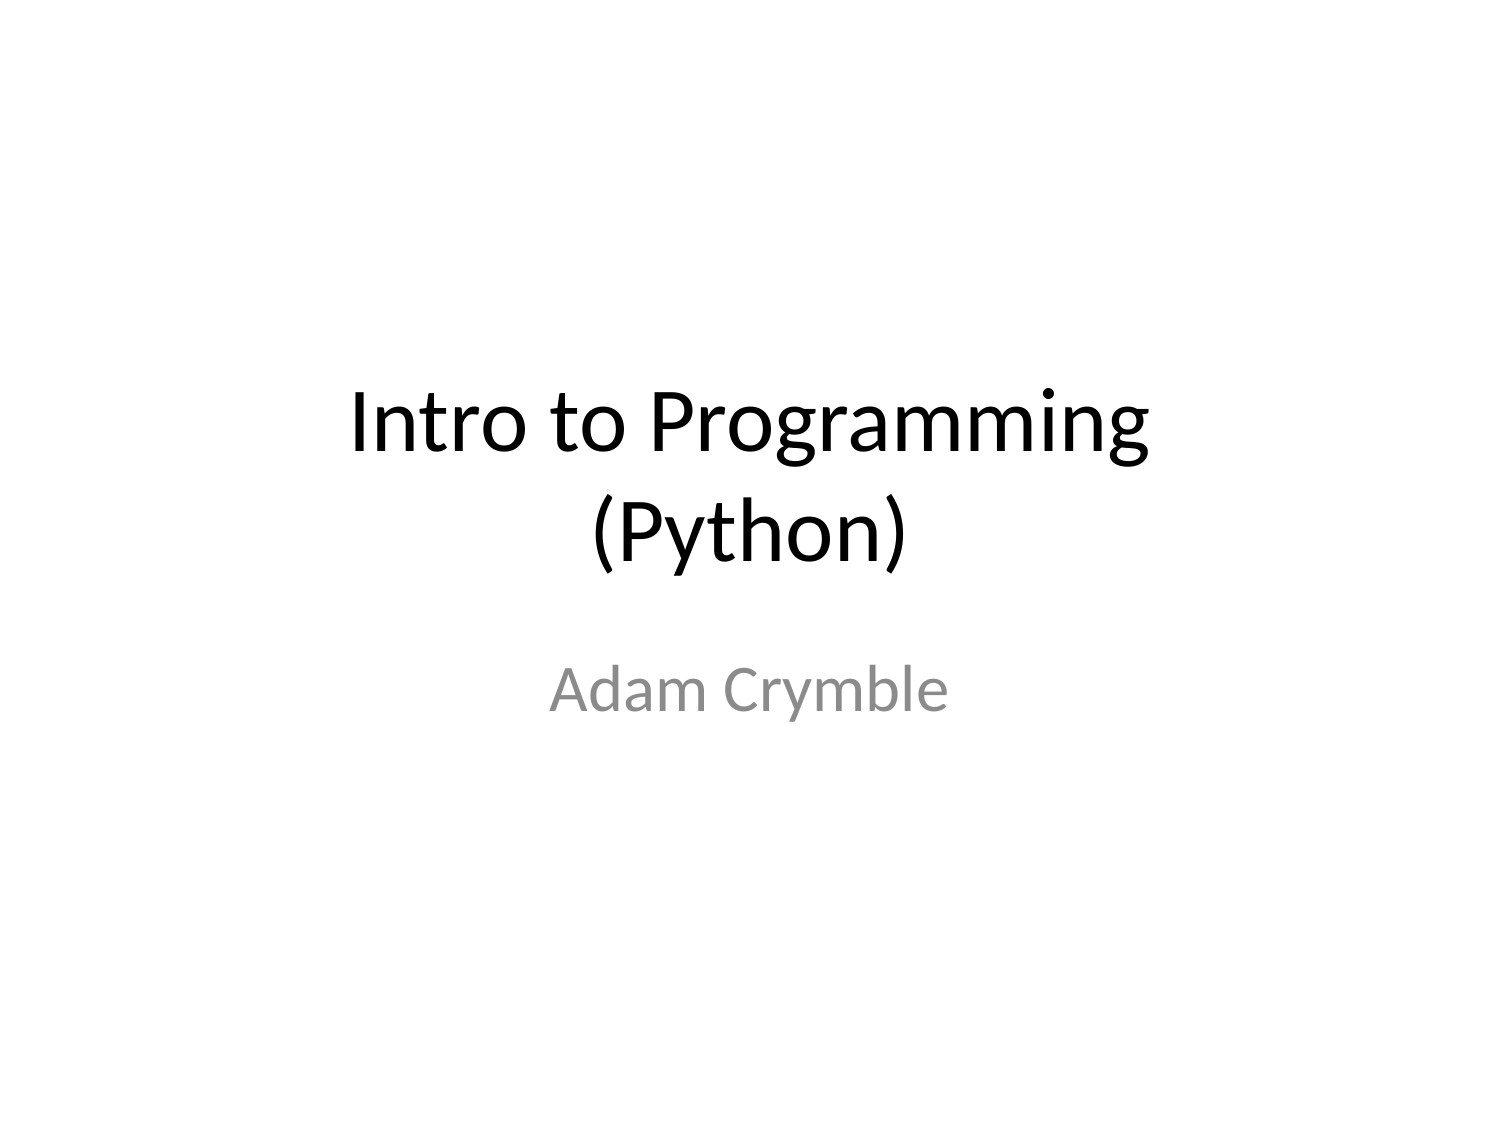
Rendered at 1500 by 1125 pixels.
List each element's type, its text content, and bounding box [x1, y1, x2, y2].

title Intro to Programming (Python) [112, 349, 1388, 591]
subtitle Adam Crymble [225, 637, 1275, 925]
